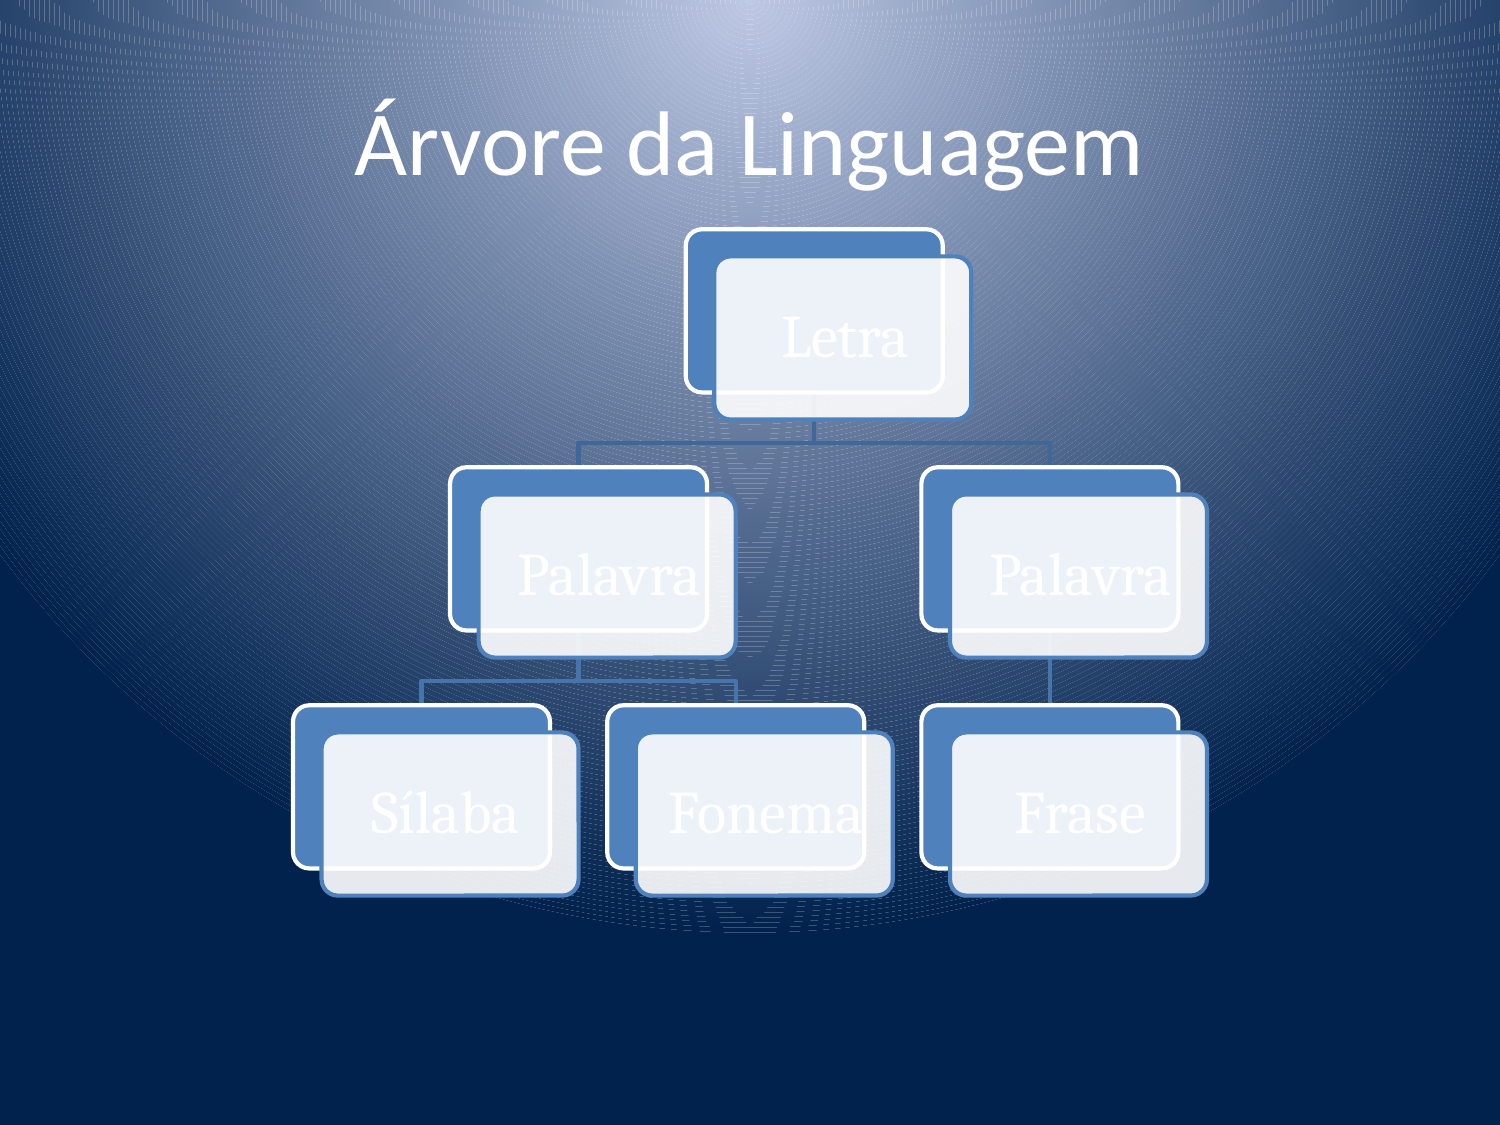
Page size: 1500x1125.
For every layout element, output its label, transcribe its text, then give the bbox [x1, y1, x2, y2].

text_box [249, 228, 1251, 897]
title Árvore da Linguagem [74, 44, 1426, 233]
